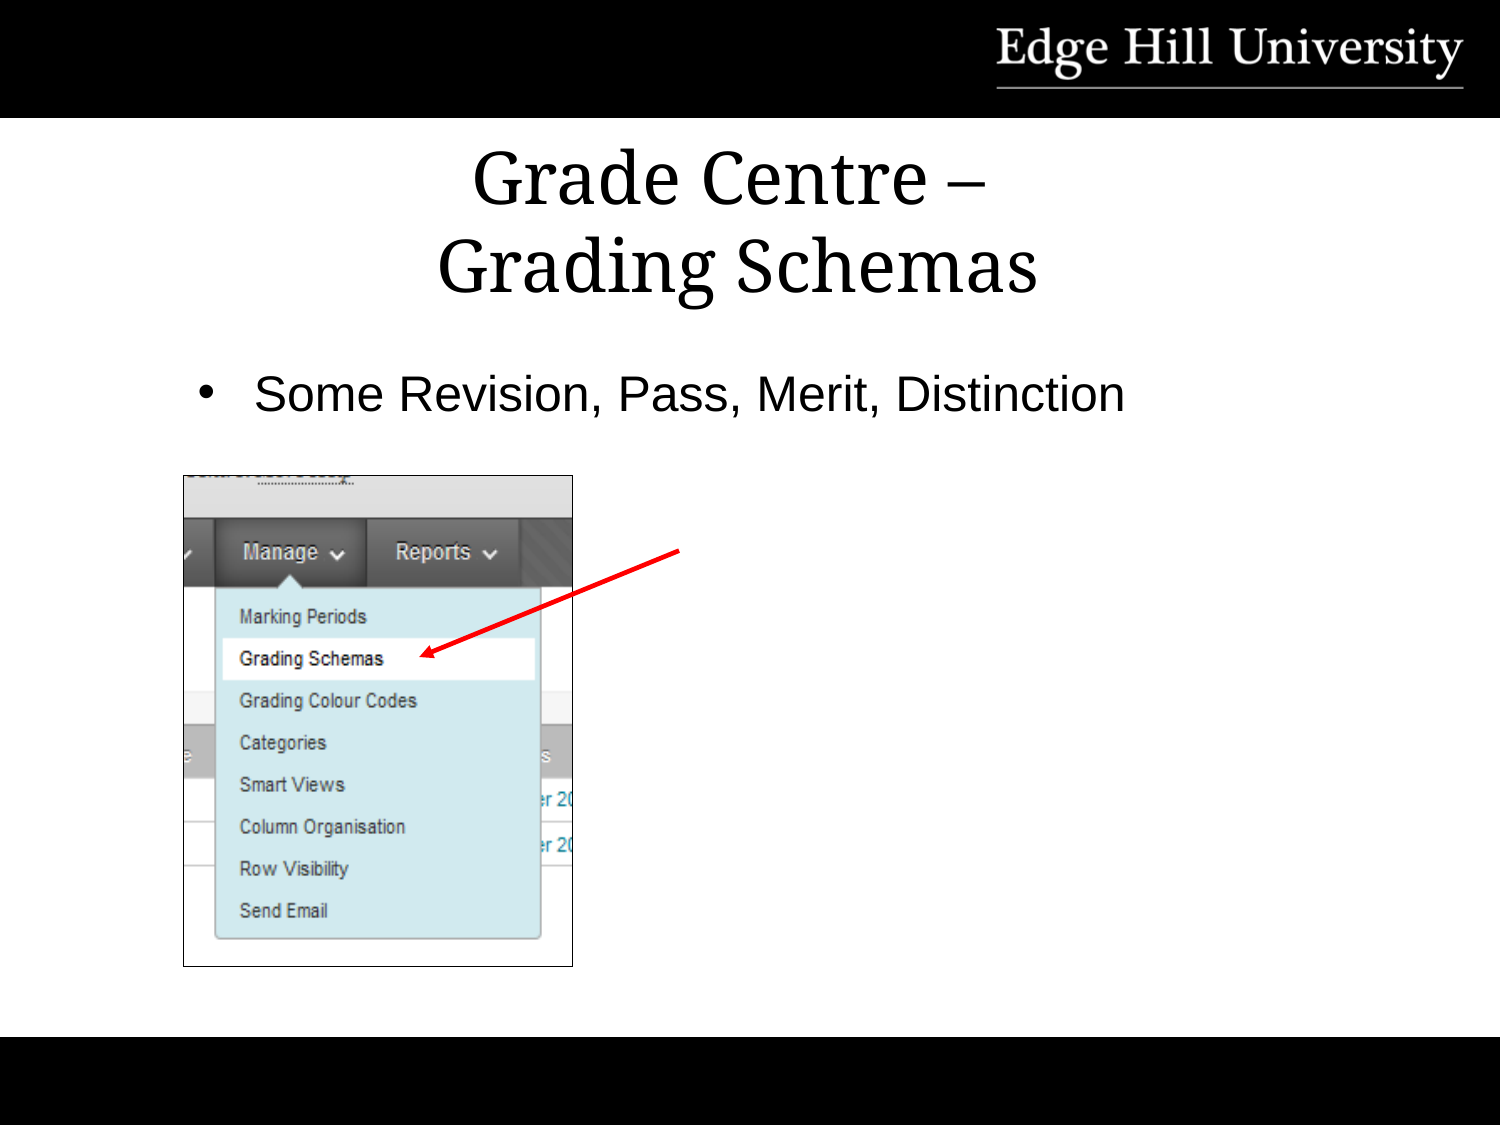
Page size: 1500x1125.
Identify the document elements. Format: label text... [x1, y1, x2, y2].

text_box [418, 550, 680, 658]
picture [0, 0, 1500, 118]
text_box Grade Centre – Grading Schemas [100, 125, 1376, 313]
picture [182, 475, 574, 967]
text_box Some Revision, Pass, Merit, Distinction [182, 353, 1471, 429]
